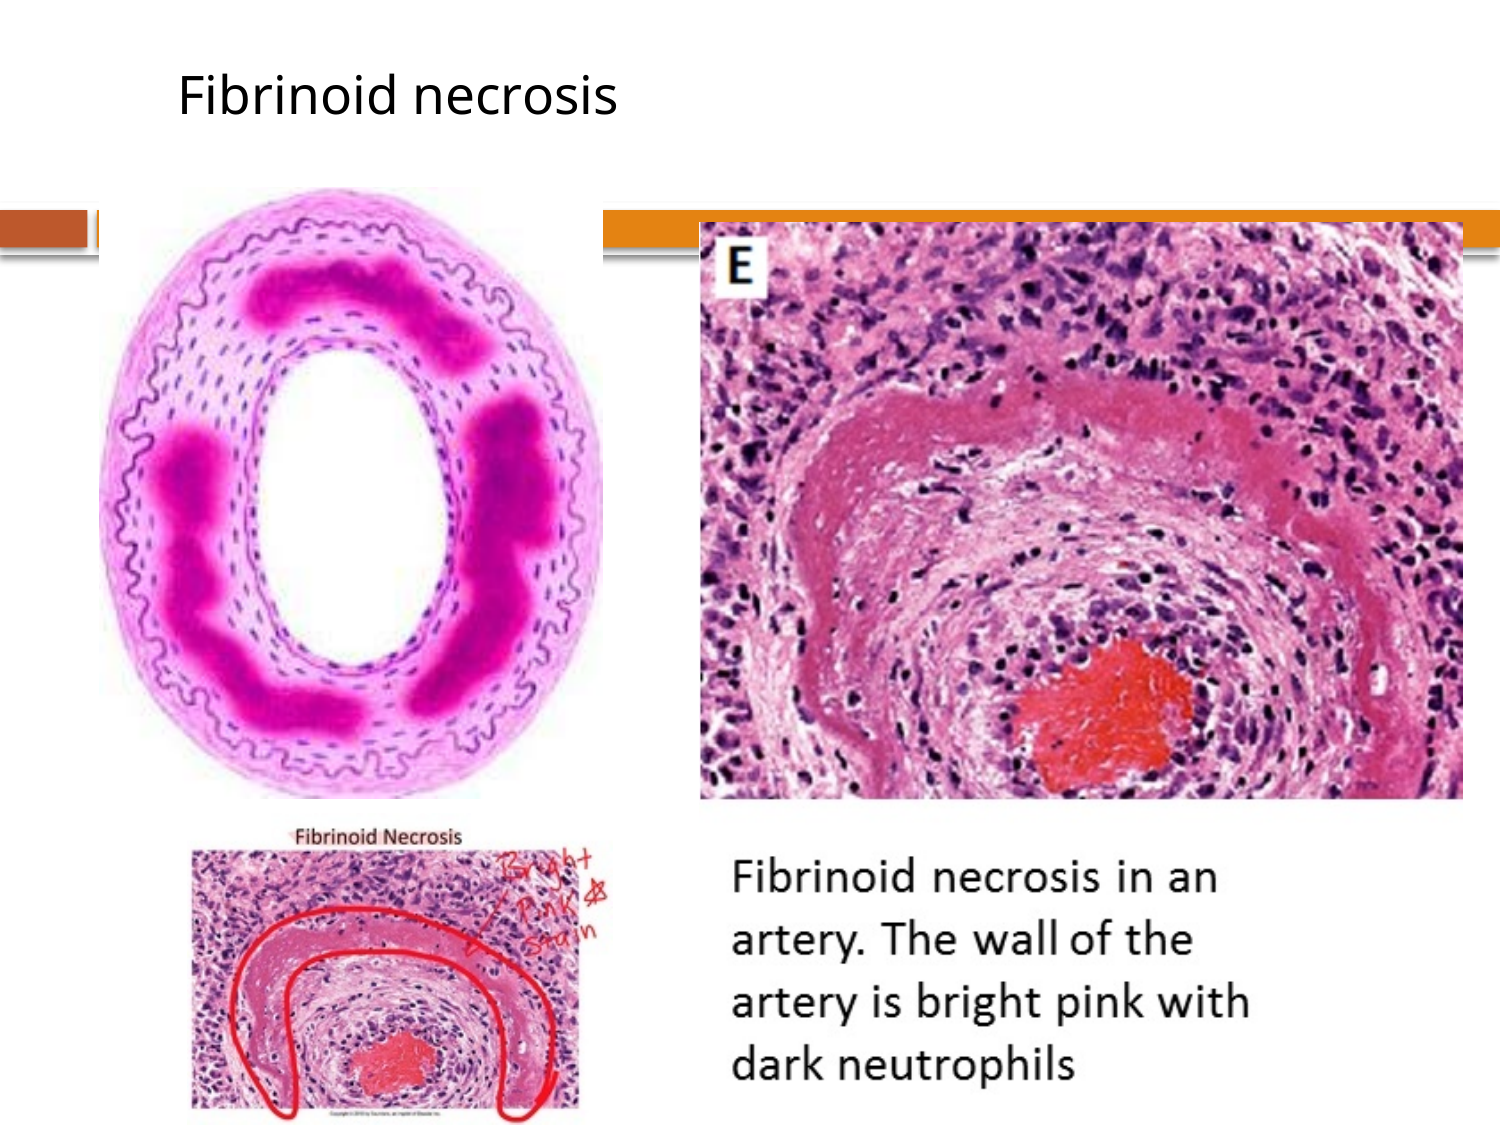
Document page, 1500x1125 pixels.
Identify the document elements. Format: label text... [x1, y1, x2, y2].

picture [699, 222, 1463, 1125]
picture [99, 187, 603, 799]
picture [187, 812, 613, 1125]
title Fibrinoid necrosis [162, 0, 1393, 188]
